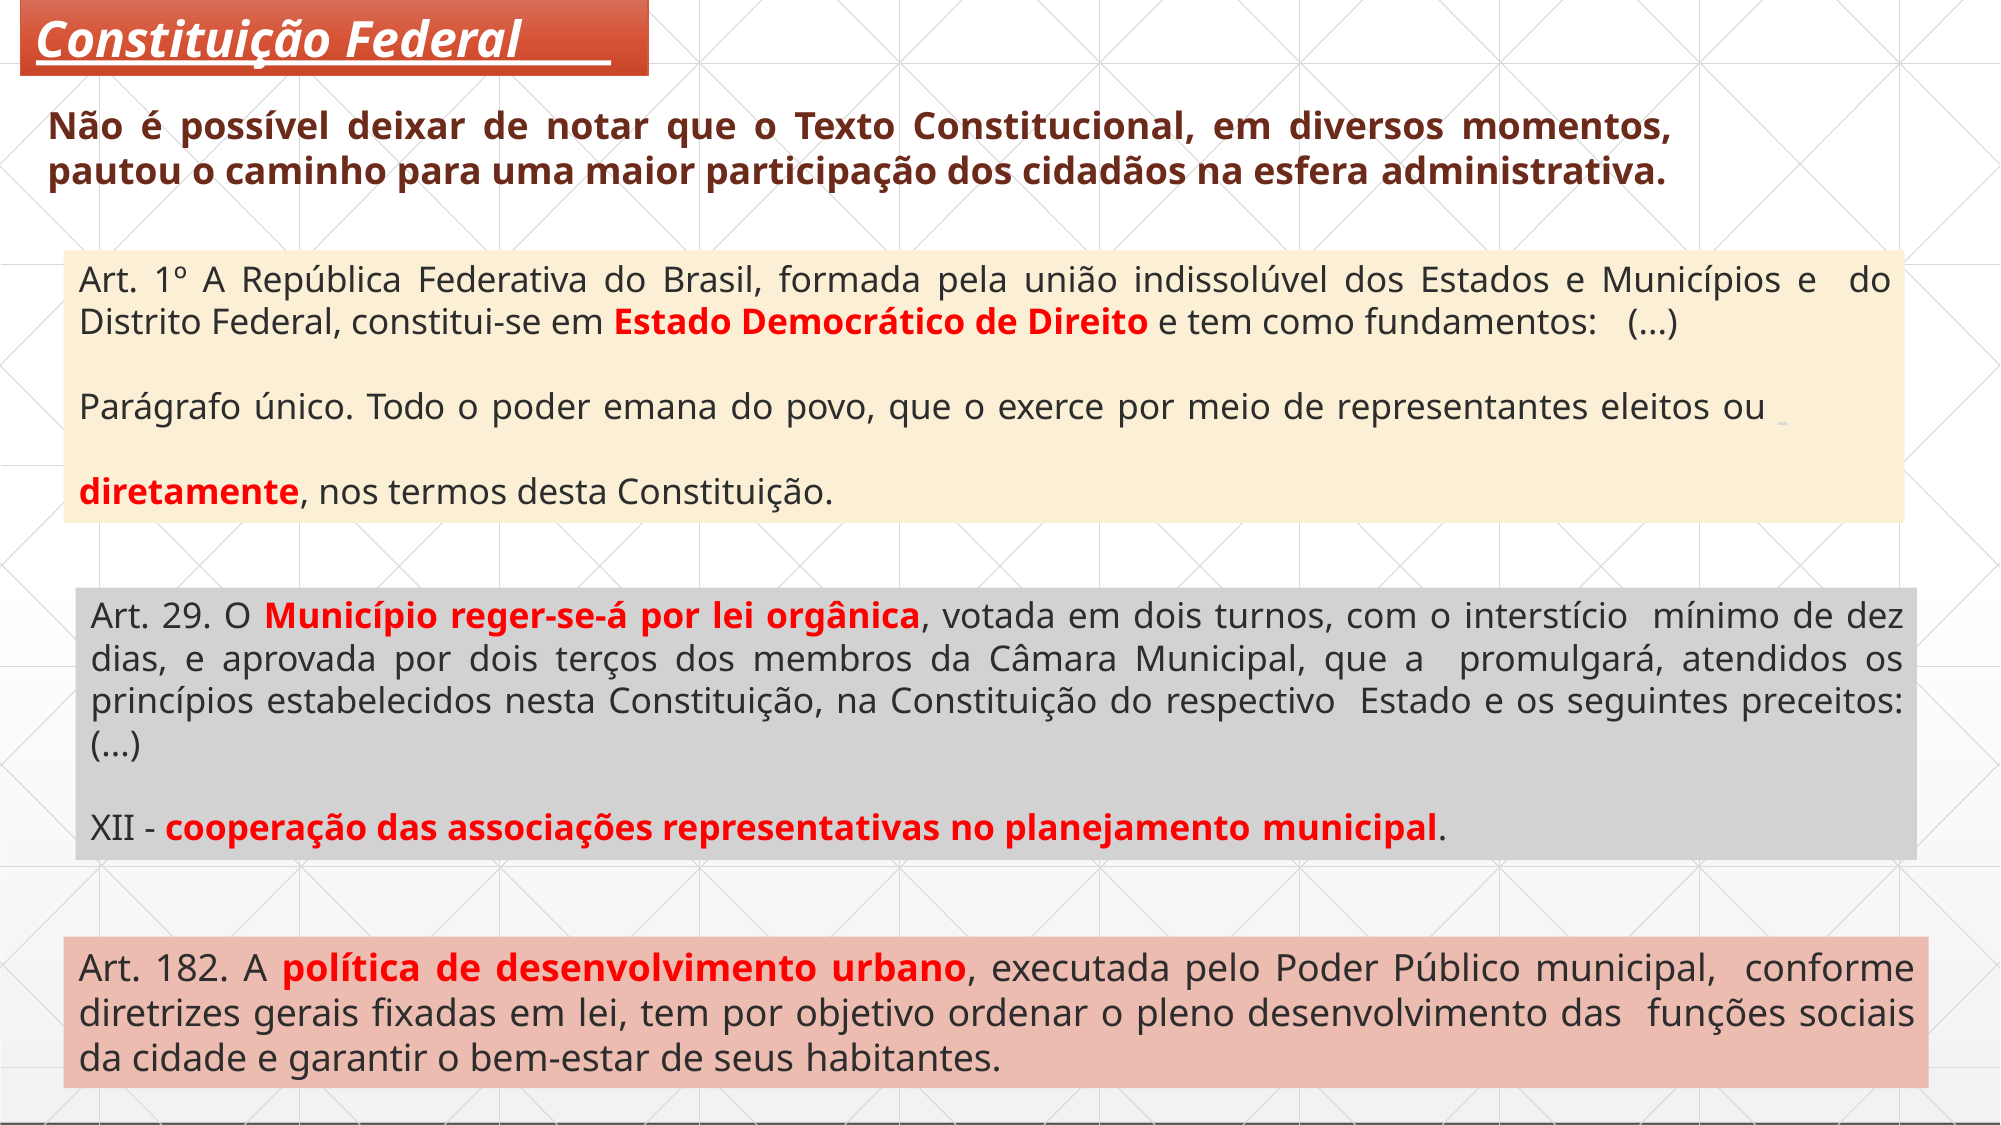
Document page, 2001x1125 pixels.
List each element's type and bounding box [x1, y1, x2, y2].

text_box [0, 0, 2000, 1125]
text_box [19, 0, 649, 78]
